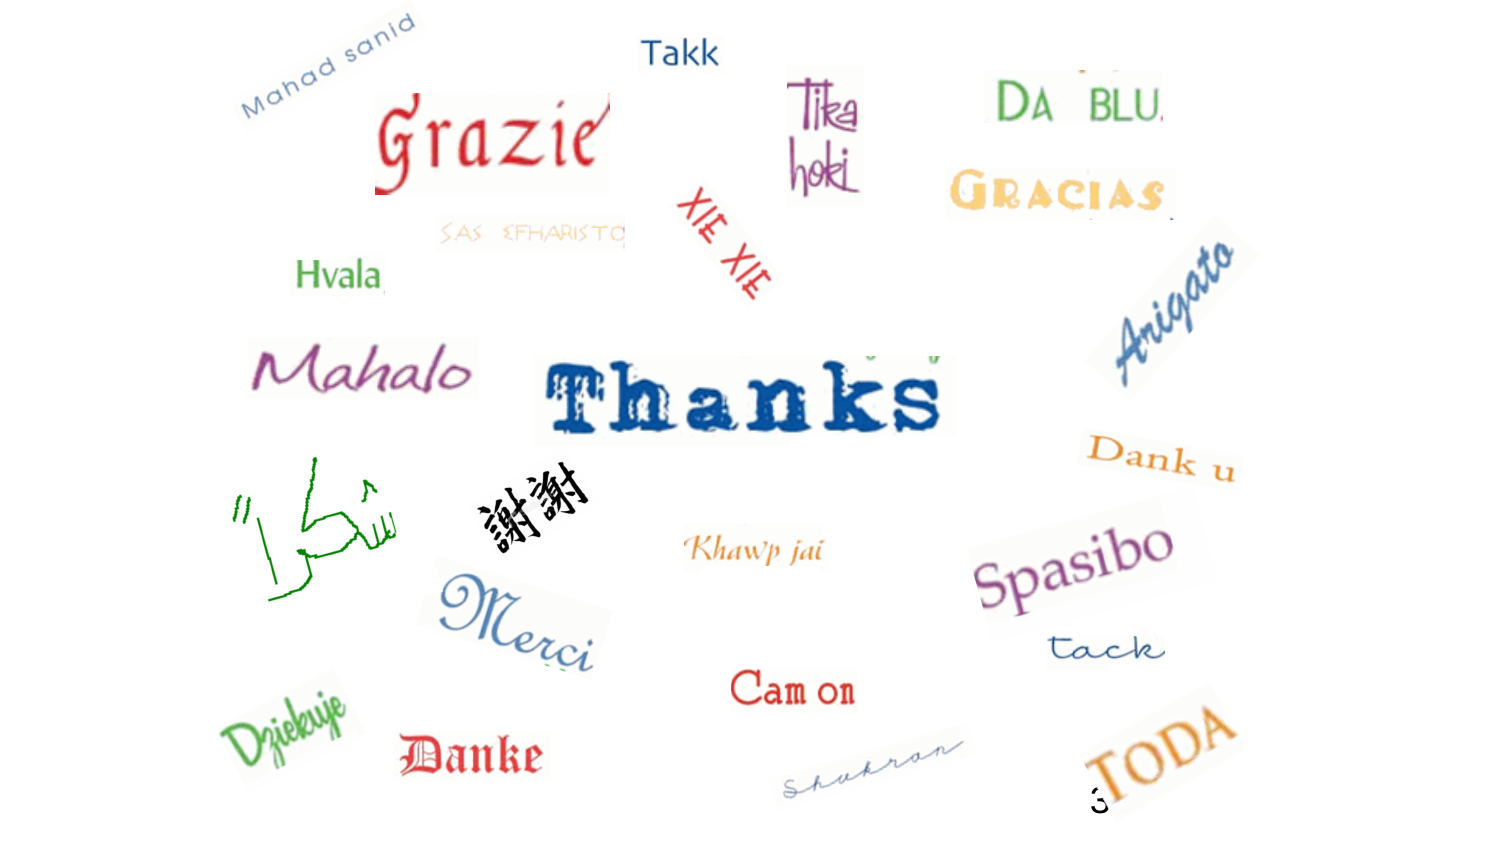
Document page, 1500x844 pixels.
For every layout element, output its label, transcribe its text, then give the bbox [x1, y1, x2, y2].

picture [393, 730, 552, 780]
picture [224, 1, 433, 133]
picture [534, 356, 956, 446]
picture [195, 408, 612, 679]
picture [1077, 428, 1244, 491]
picture [731, 656, 859, 713]
picture [290, 252, 385, 296]
picture [1080, 683, 1245, 820]
picture [467, 447, 598, 564]
picture [661, 179, 791, 307]
picture [787, 65, 872, 207]
slide_number 33 [1074, 768, 1425, 827]
picture [946, 168, 1176, 220]
picture [1073, 216, 1270, 400]
picture [234, 337, 479, 399]
picture [968, 488, 1217, 670]
picture [637, 37, 731, 75]
picture [431, 215, 635, 253]
picture [217, 669, 365, 792]
picture [984, 69, 1163, 141]
picture [374, 93, 610, 195]
picture [684, 524, 835, 573]
picture [768, 723, 976, 810]
